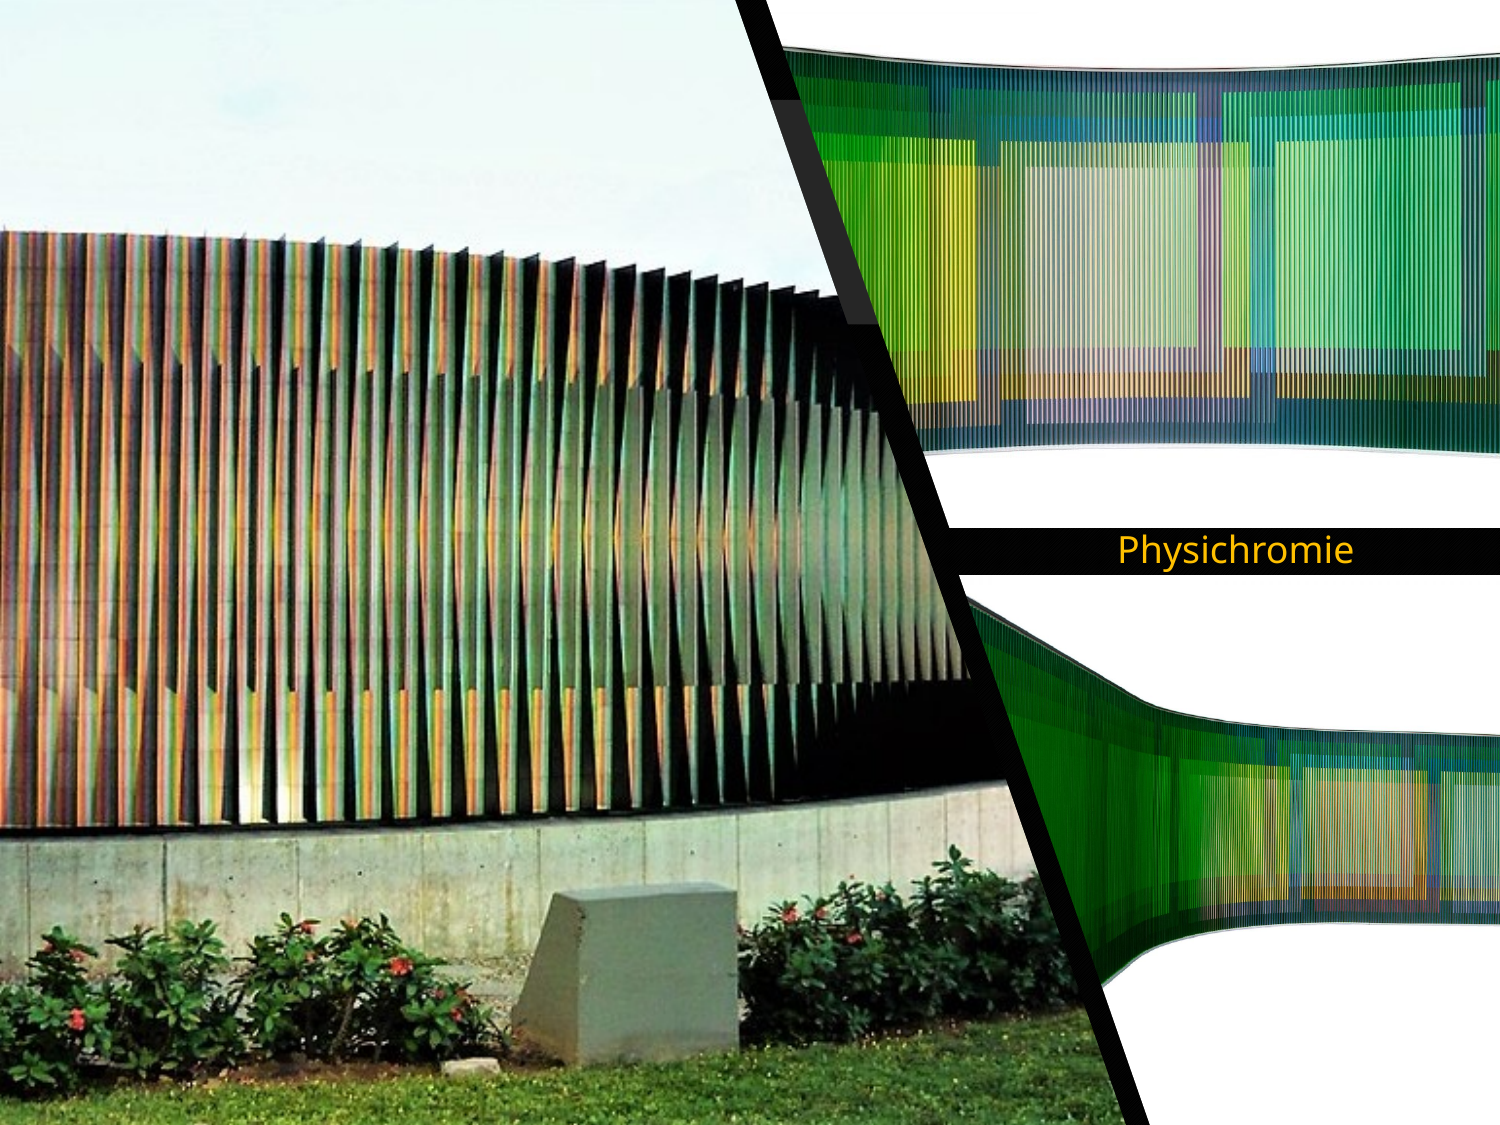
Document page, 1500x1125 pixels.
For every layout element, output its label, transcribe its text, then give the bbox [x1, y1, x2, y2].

picture [0, 0, 1500, 1125]
text_box Physichromie [1127, 529, 1500, 574]
